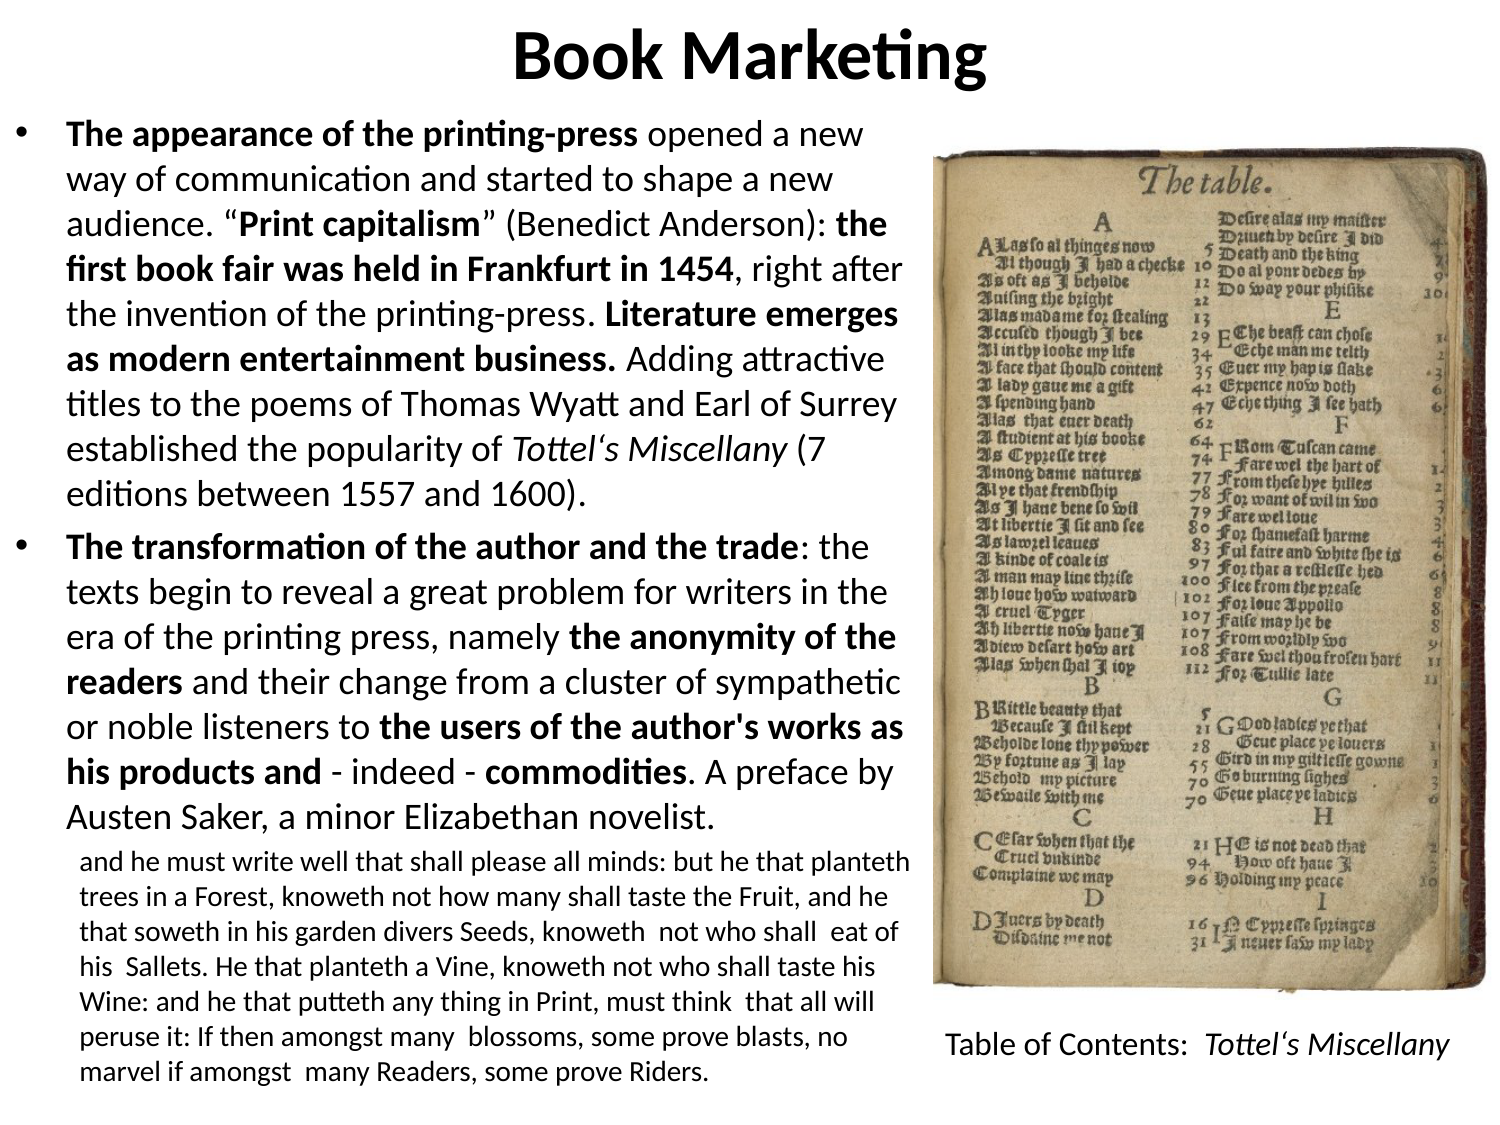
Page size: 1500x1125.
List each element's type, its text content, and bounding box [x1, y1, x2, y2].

text_box Table of Contents: Tottel‘s Miscellany [930, 1014, 1465, 1070]
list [933, 136, 1498, 1000]
title Book Marketing [75, 0, 1425, 102]
list The appearance of the printing-press opened a new way of communication and started to shape a new audience. “Print capitalism” (Benedict Anderson): the first book fair was held in Frankfurt in 1454, right after the invention of the printing-press. Literature emerges as modern entertainment business. Adding attractive titles to the poems of Thomas Wyatt and Earl of Surrey established the popularity of Tottel‘s Miscellany (7 editions between 1557 and 1600). The transformation of the author and the trade: the texts begin to reveal a great problem for writers in the era of the printing press, namely the anonymity of the readers and their change from a cluster of sympathetic or noble listeners to the users of the author's works as his products and - indeed - commodities. A preface by Austen Saker, a minor Elizabethan novelist. and he must write well that shall please all minds: but he that planteth trees in a Forest, knoweth not how many shall taste the Fruit, and he that soweth in his garden divers Seeds, knoweth not who shall eat of his Sallets. He that planteth a Vine, knoweth not who shall taste his Wine: and he that putteth any thing in Print, must think that all will peruse it: If then amongst many blossoms, some prove blasts, no marvel if amongst many Readers, some prove Riders. [0, 101, 939, 1125]
